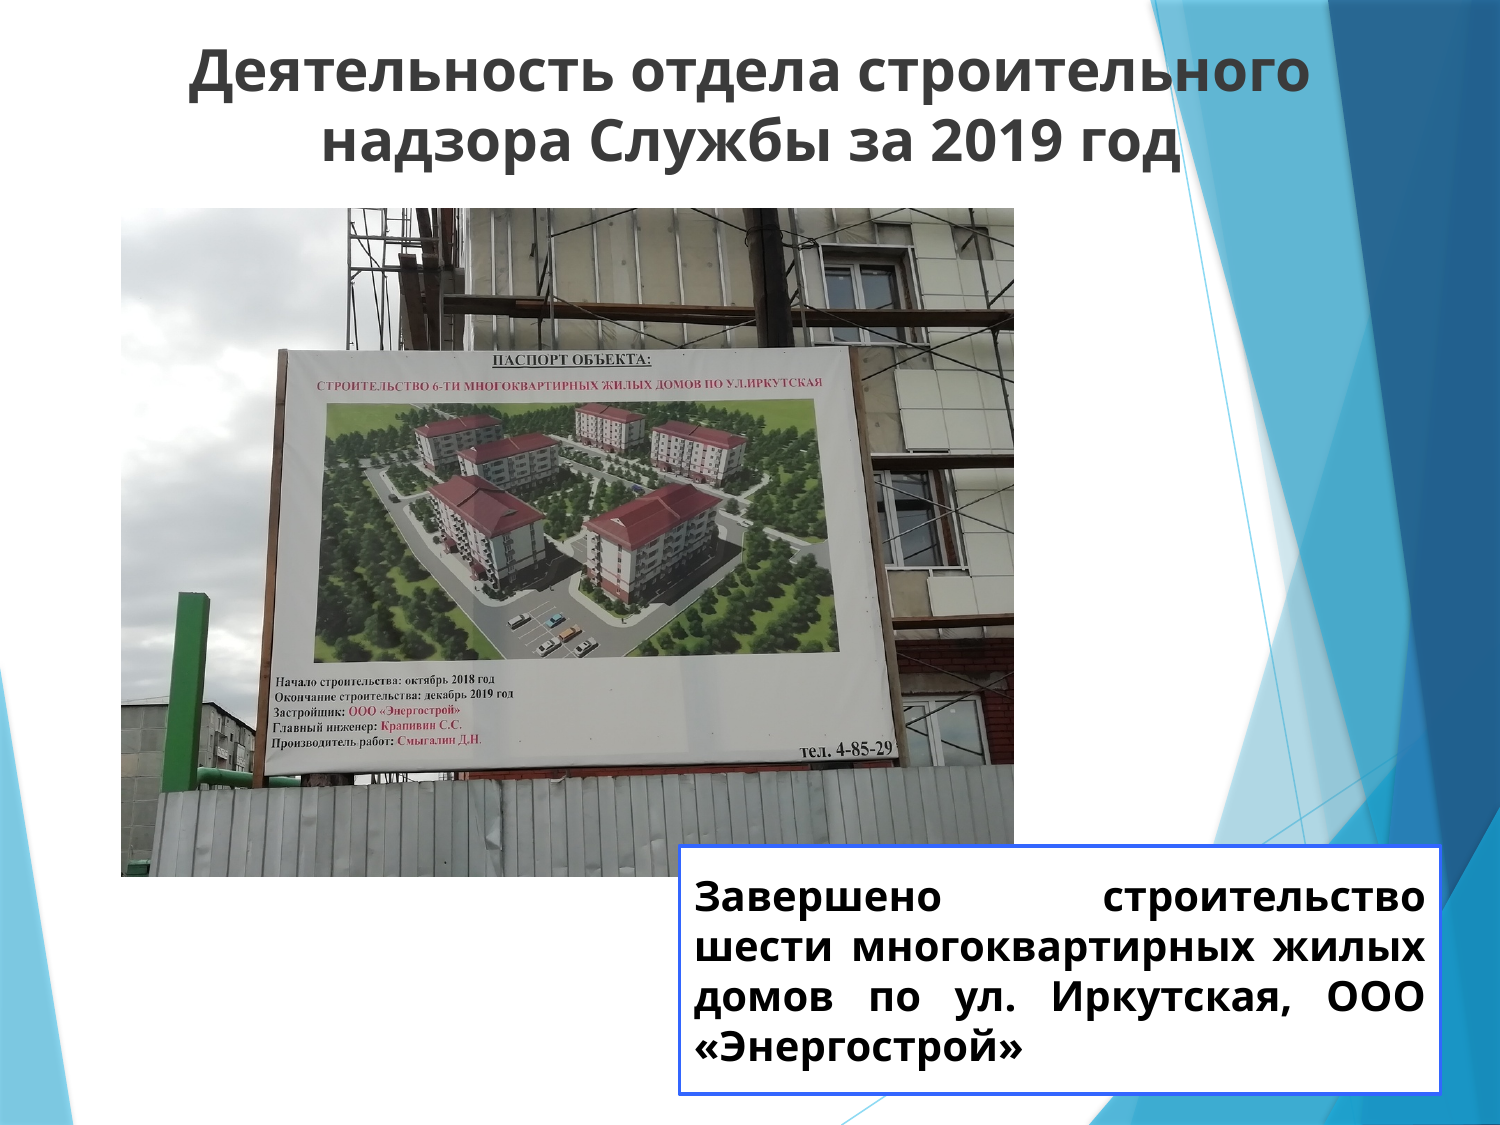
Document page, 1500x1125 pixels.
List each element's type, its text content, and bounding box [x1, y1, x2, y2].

picture [121, 207, 1014, 878]
text_box Завершено строительство шести многоквартирных жилых домов по ул. Иркутская, ООО «Энергострой» [678, 844, 1442, 1096]
text_box Деятельность отдела строительного надзора Службы за 2019 год [117, 30, 1384, 175]
